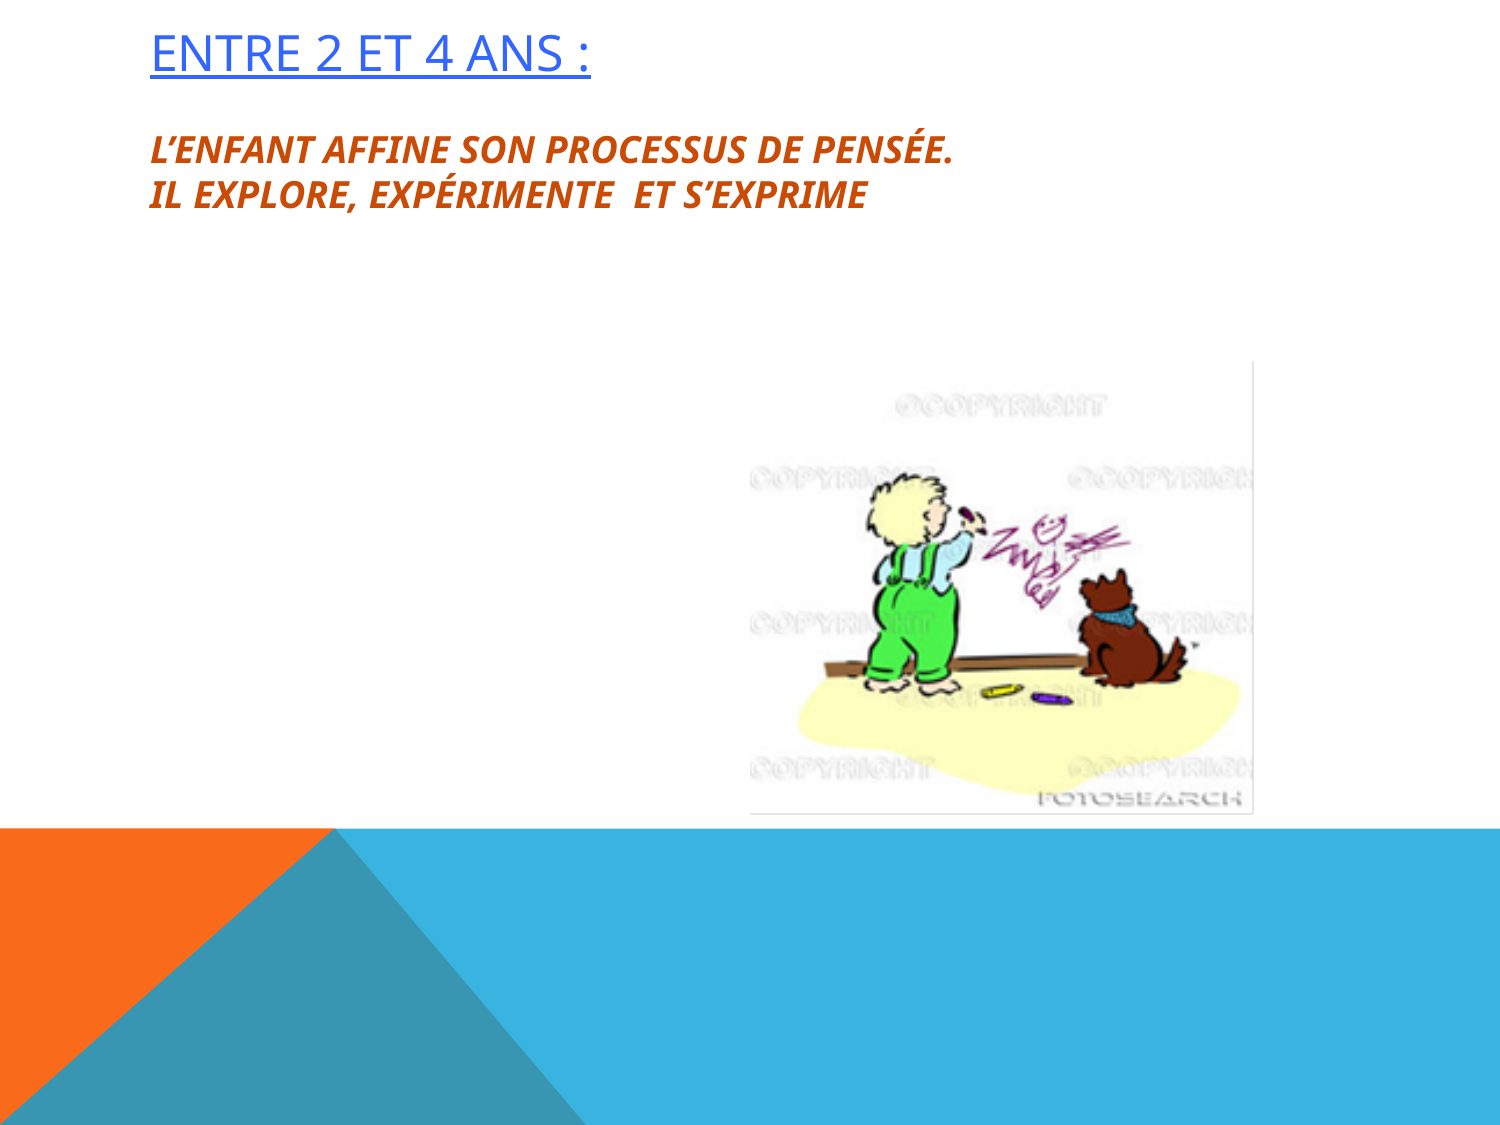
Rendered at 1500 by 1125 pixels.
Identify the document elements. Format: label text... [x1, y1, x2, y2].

title Entre 2 et 4 ans : L’enfant affine son processus de pensée. Il explore, expérimente et s’exprime [135, 30, 1369, 197]
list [749, 361, 1257, 817]
